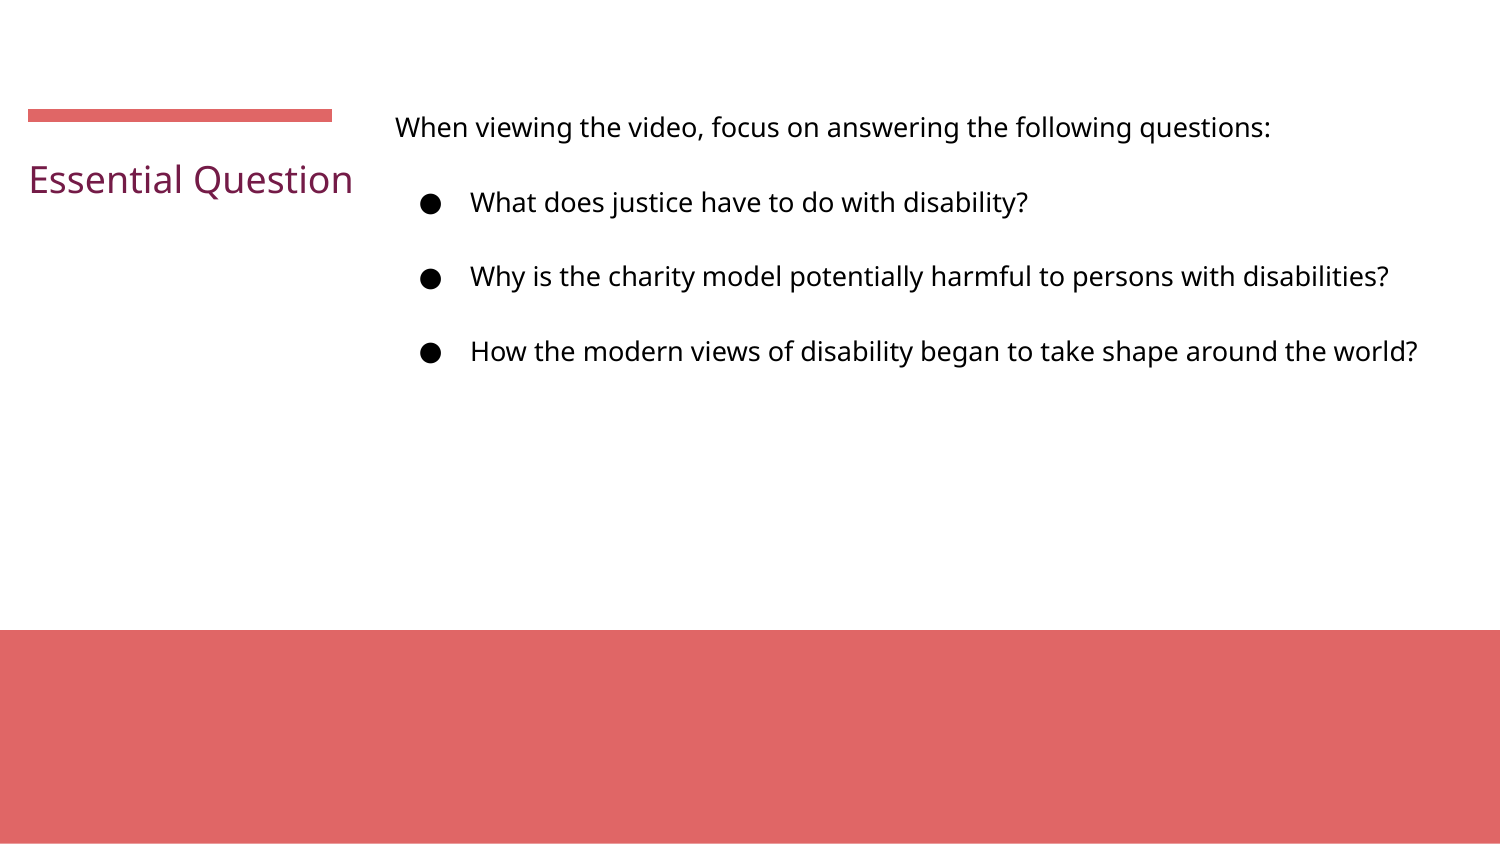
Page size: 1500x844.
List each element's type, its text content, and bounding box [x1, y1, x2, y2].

list When viewing the video, focus on answering the following questions: What does justice have to do with disability? Why is the charity model potentially harmful to persons with disabilities? How the modern views of disability began to take shape around the world? [380, 90, 1464, 674]
title Essential Question [28, 141, 382, 227]
